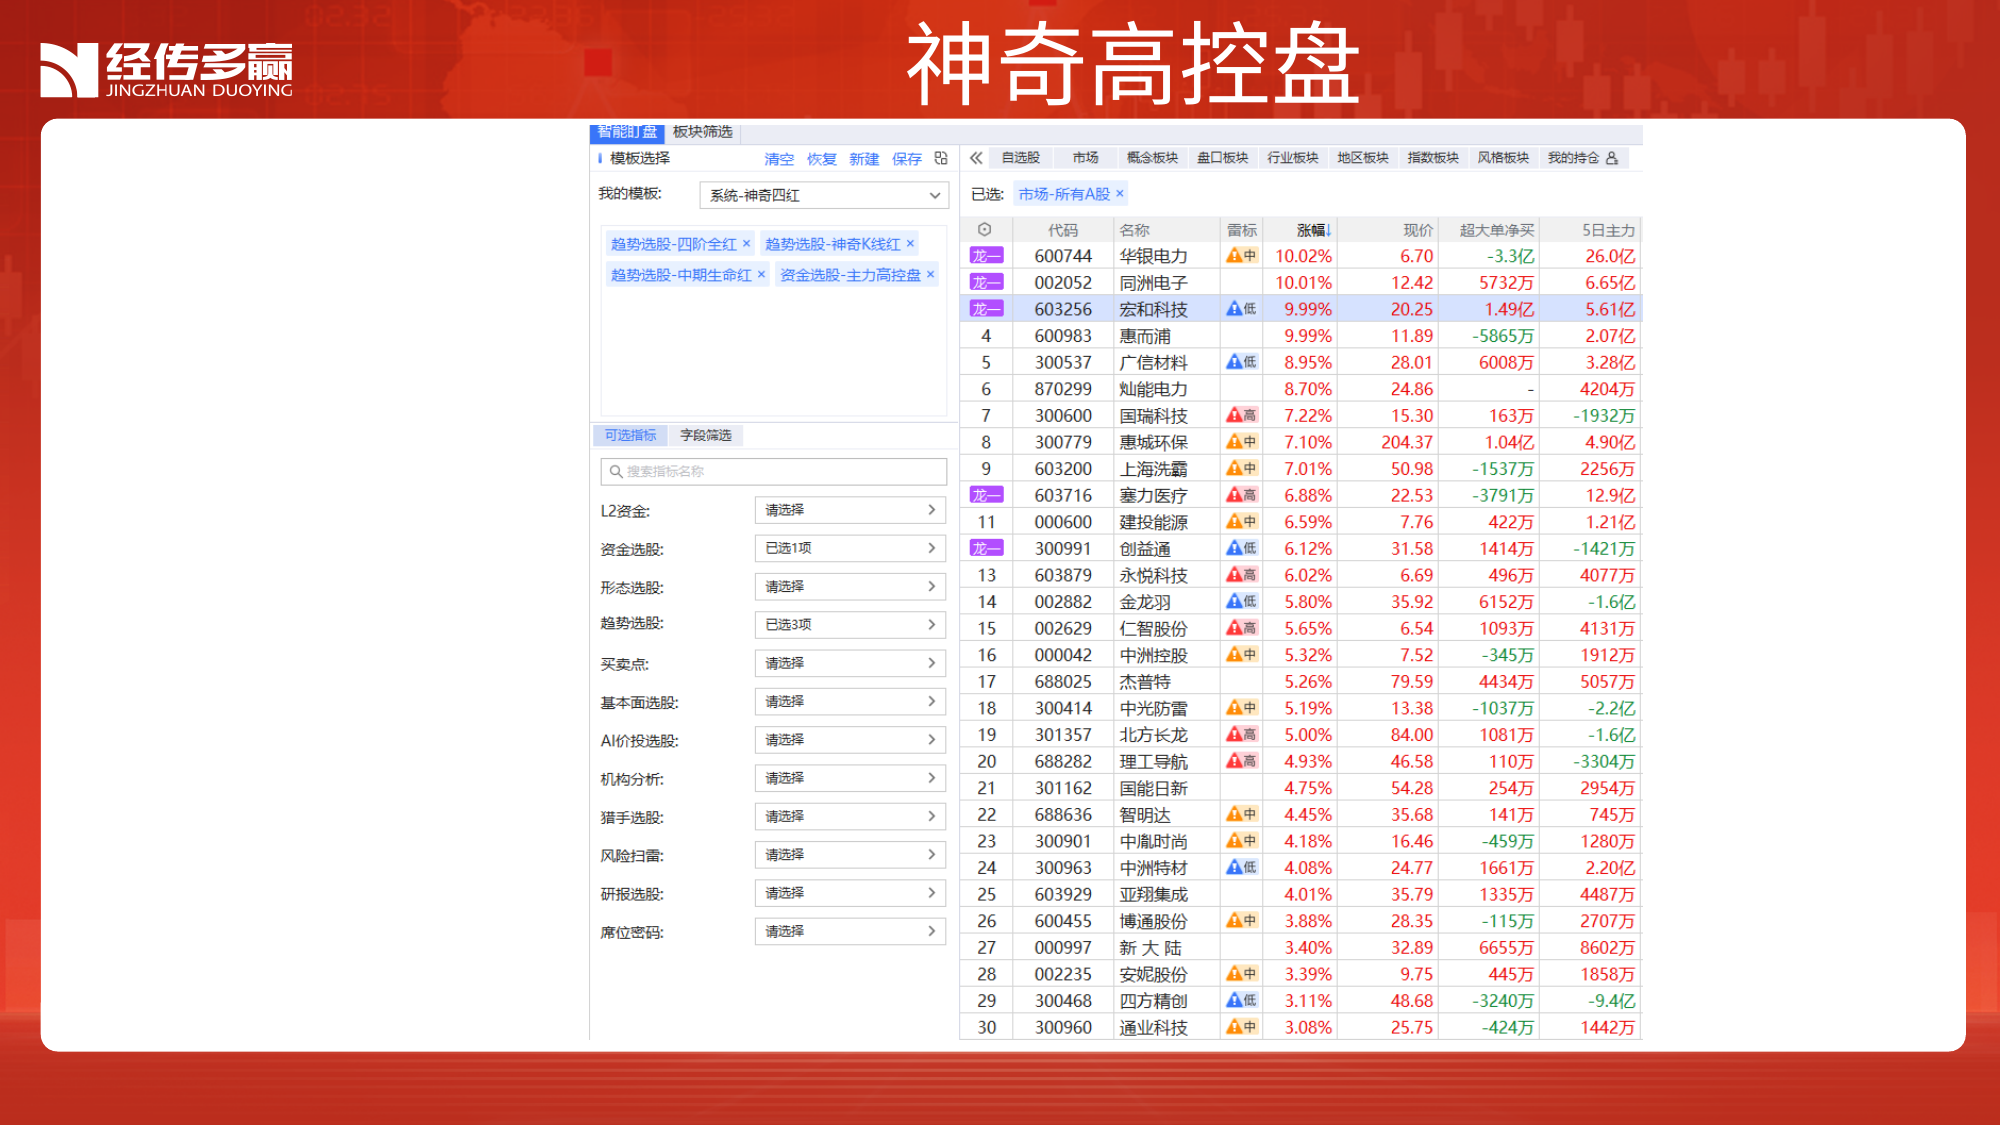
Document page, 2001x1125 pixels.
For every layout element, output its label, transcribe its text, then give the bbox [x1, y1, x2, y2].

text_box 神奇高控盘 [487, 0, 1780, 125]
picture [0, 0, 2000, 1125]
picture [589, 125, 1643, 1040]
